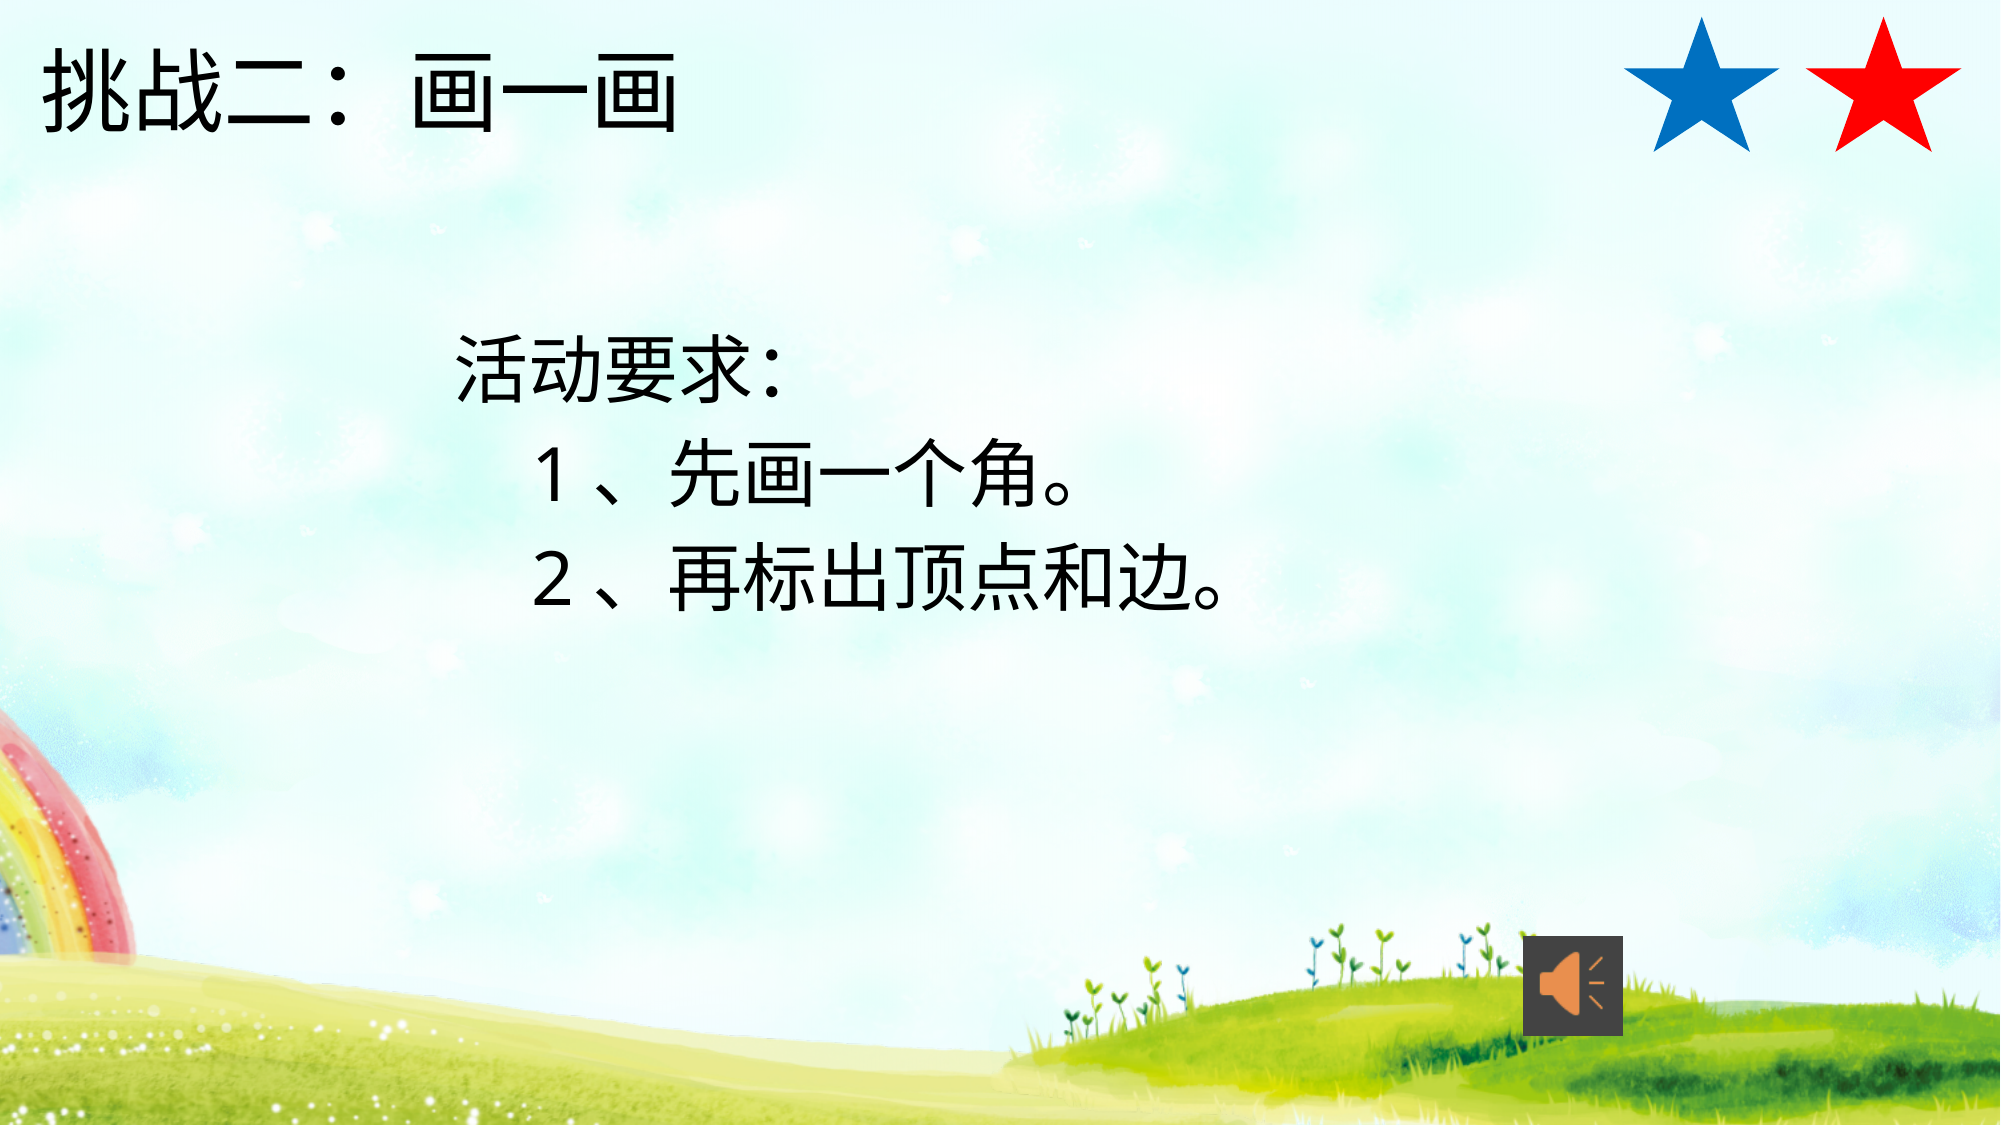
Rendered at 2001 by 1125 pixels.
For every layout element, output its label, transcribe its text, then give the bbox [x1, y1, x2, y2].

text_box 挑战二：画一画 [25, 26, 995, 152]
text_box [1802, 13, 1965, 155]
text_box 活动要求： 1、先画一个角。 2、再标出顶点和边。 [438, 300, 1320, 629]
text_box [1620, 13, 1784, 155]
picture [0, 0, 2001, 1125]
